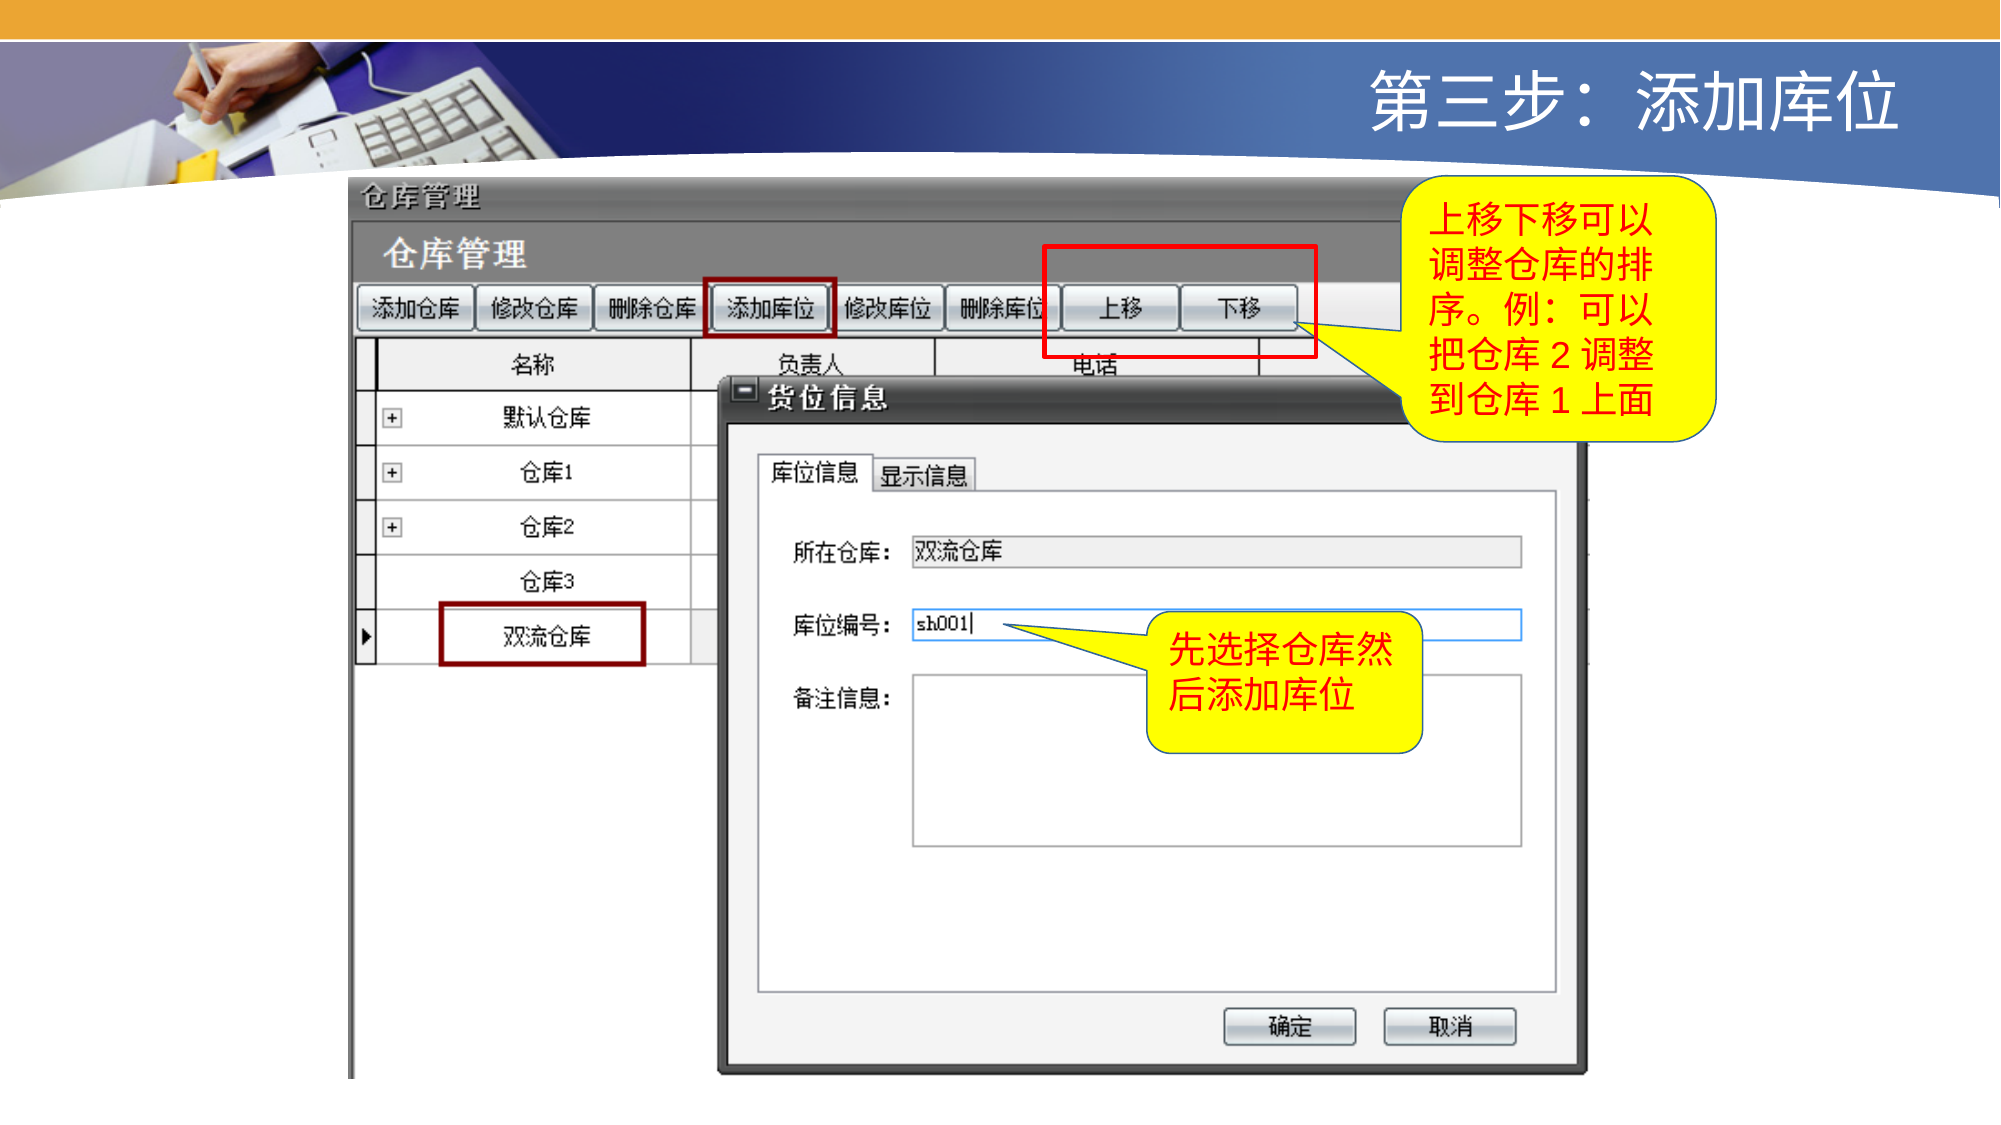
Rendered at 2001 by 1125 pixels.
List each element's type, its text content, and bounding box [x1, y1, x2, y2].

picture [348, 177, 1591, 1079]
title 第三步：添加库位 [549, 49, 1917, 151]
picture [0, 42, 2000, 204]
text_box 上移下移可以调整仓库的排序。例：可以把仓库2调整到仓库1上面 [1441, 175, 1717, 442]
